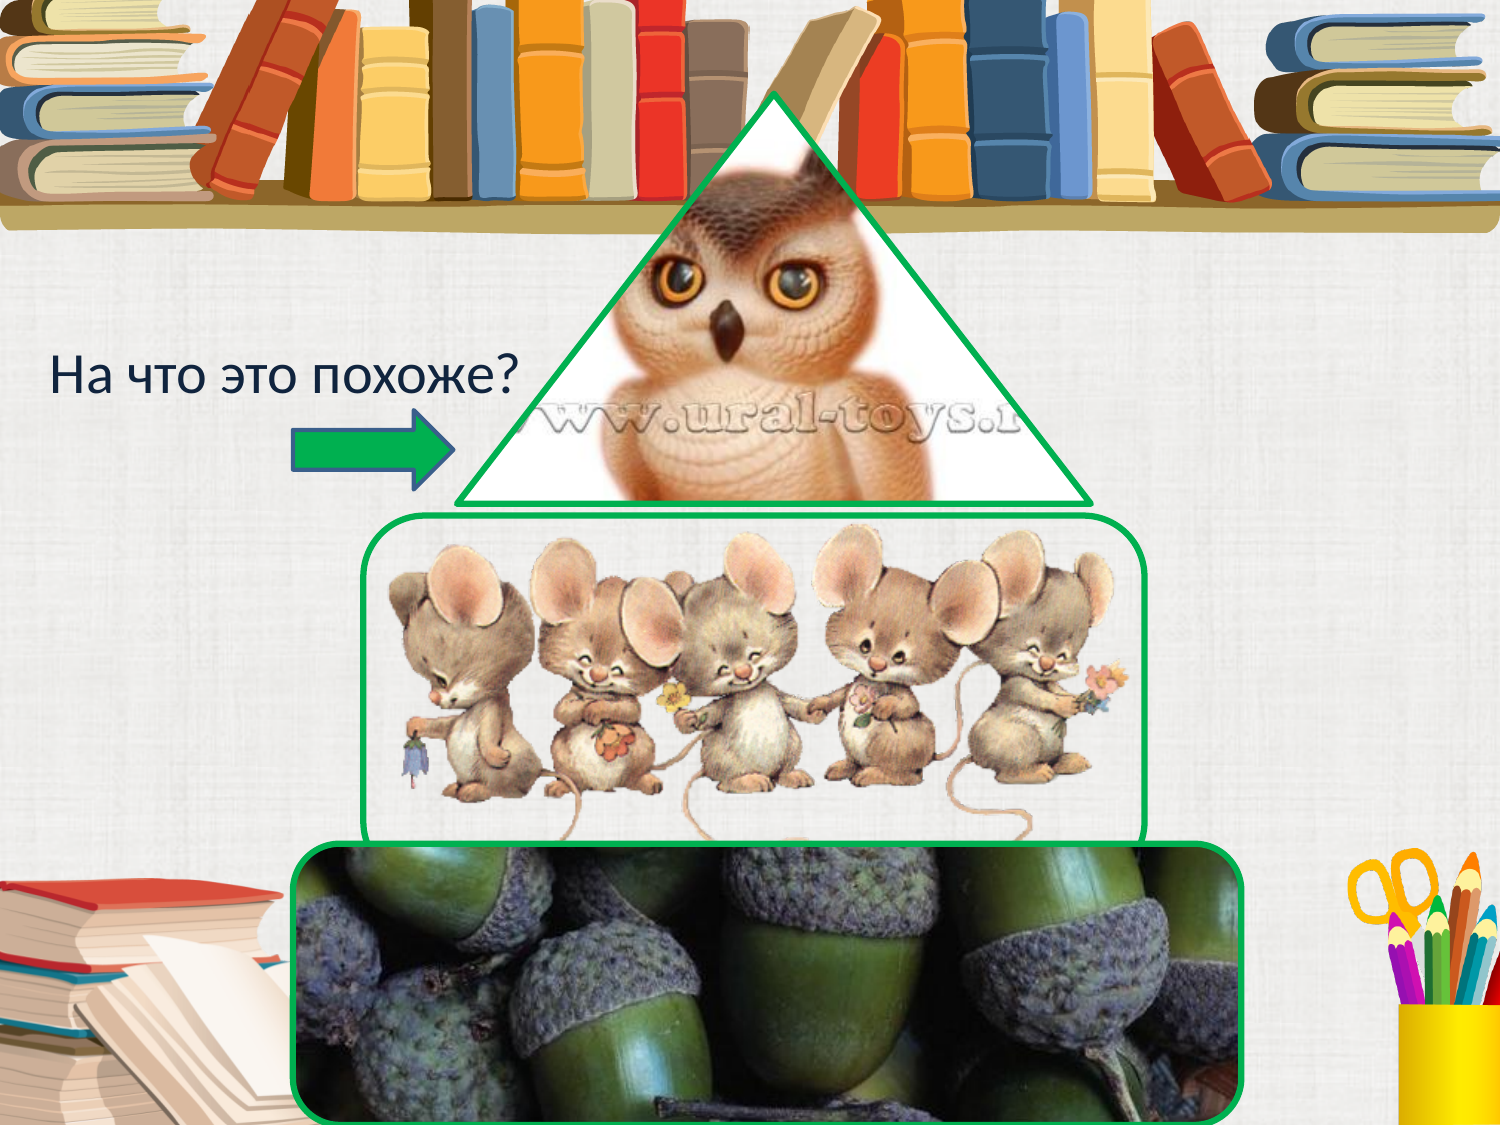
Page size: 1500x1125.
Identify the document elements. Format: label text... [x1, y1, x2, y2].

picture [1347, 848, 1500, 1125]
picture [0, 0, 1500, 505]
picture [0, 515, 1242, 1125]
text_box На что это похоже? [35, 328, 451, 413]
text_box [290, 408, 451, 492]
